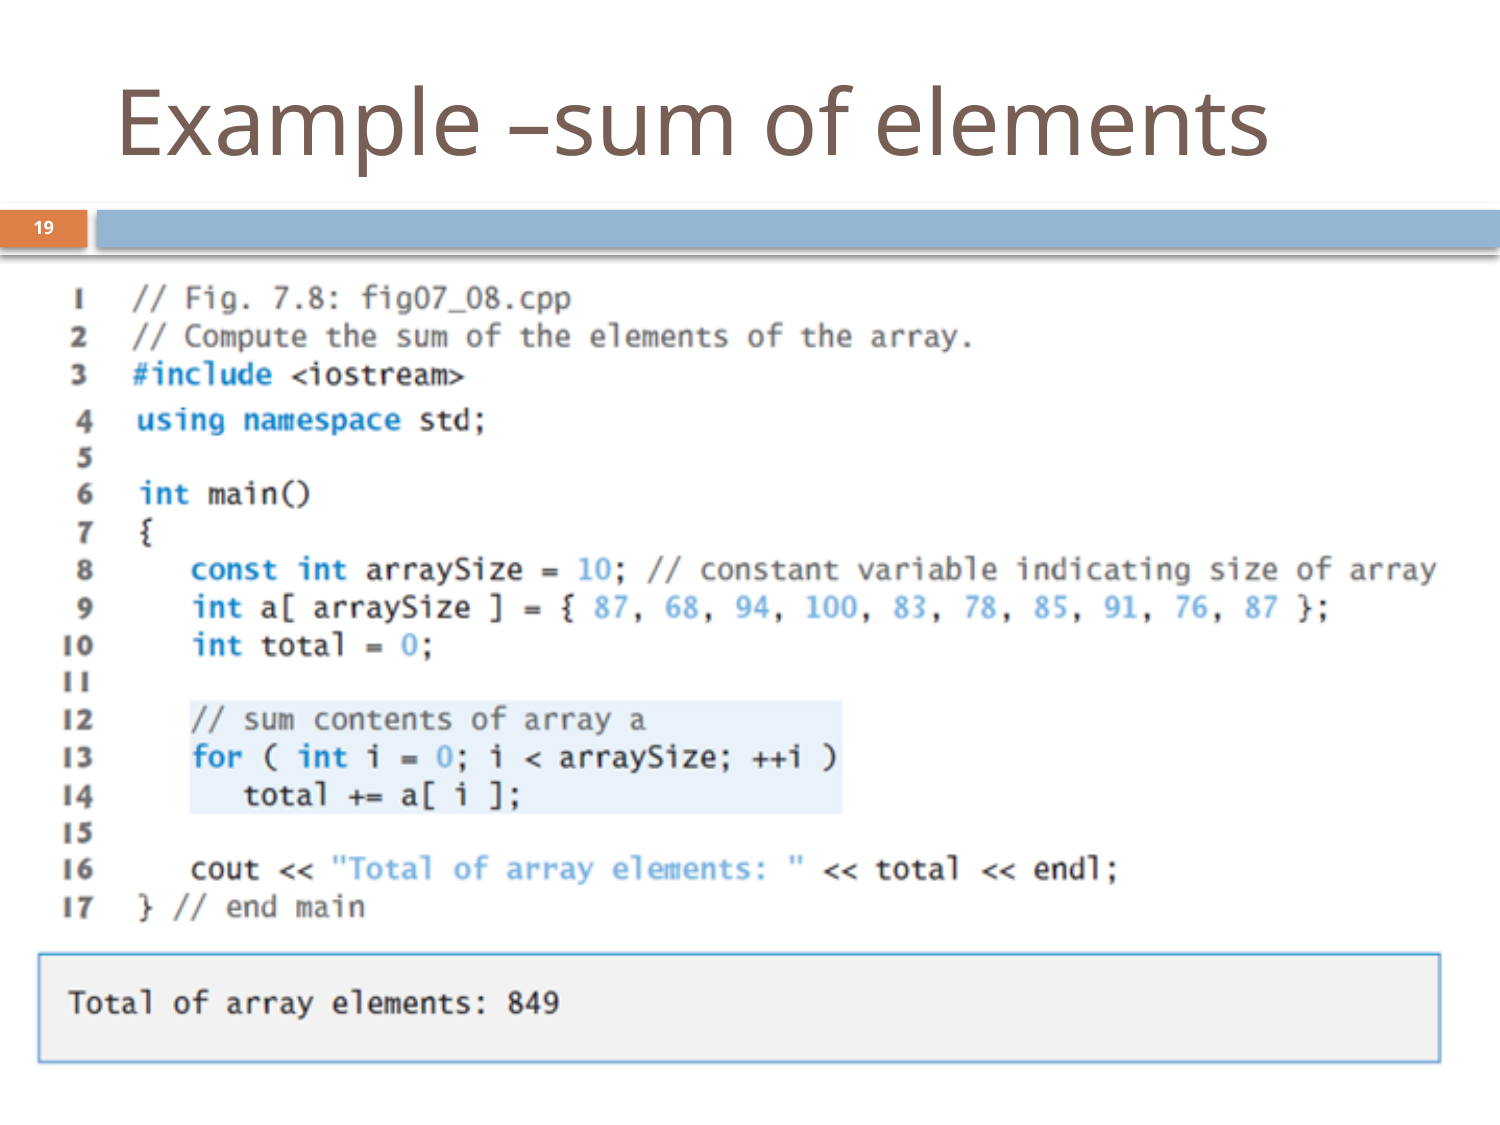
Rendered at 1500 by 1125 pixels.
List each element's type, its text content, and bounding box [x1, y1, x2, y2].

picture [2, 264, 1486, 1083]
slide_number 19 [0, 208, 88, 249]
title Example –sum of elements [99, 37, 1438, 201]
